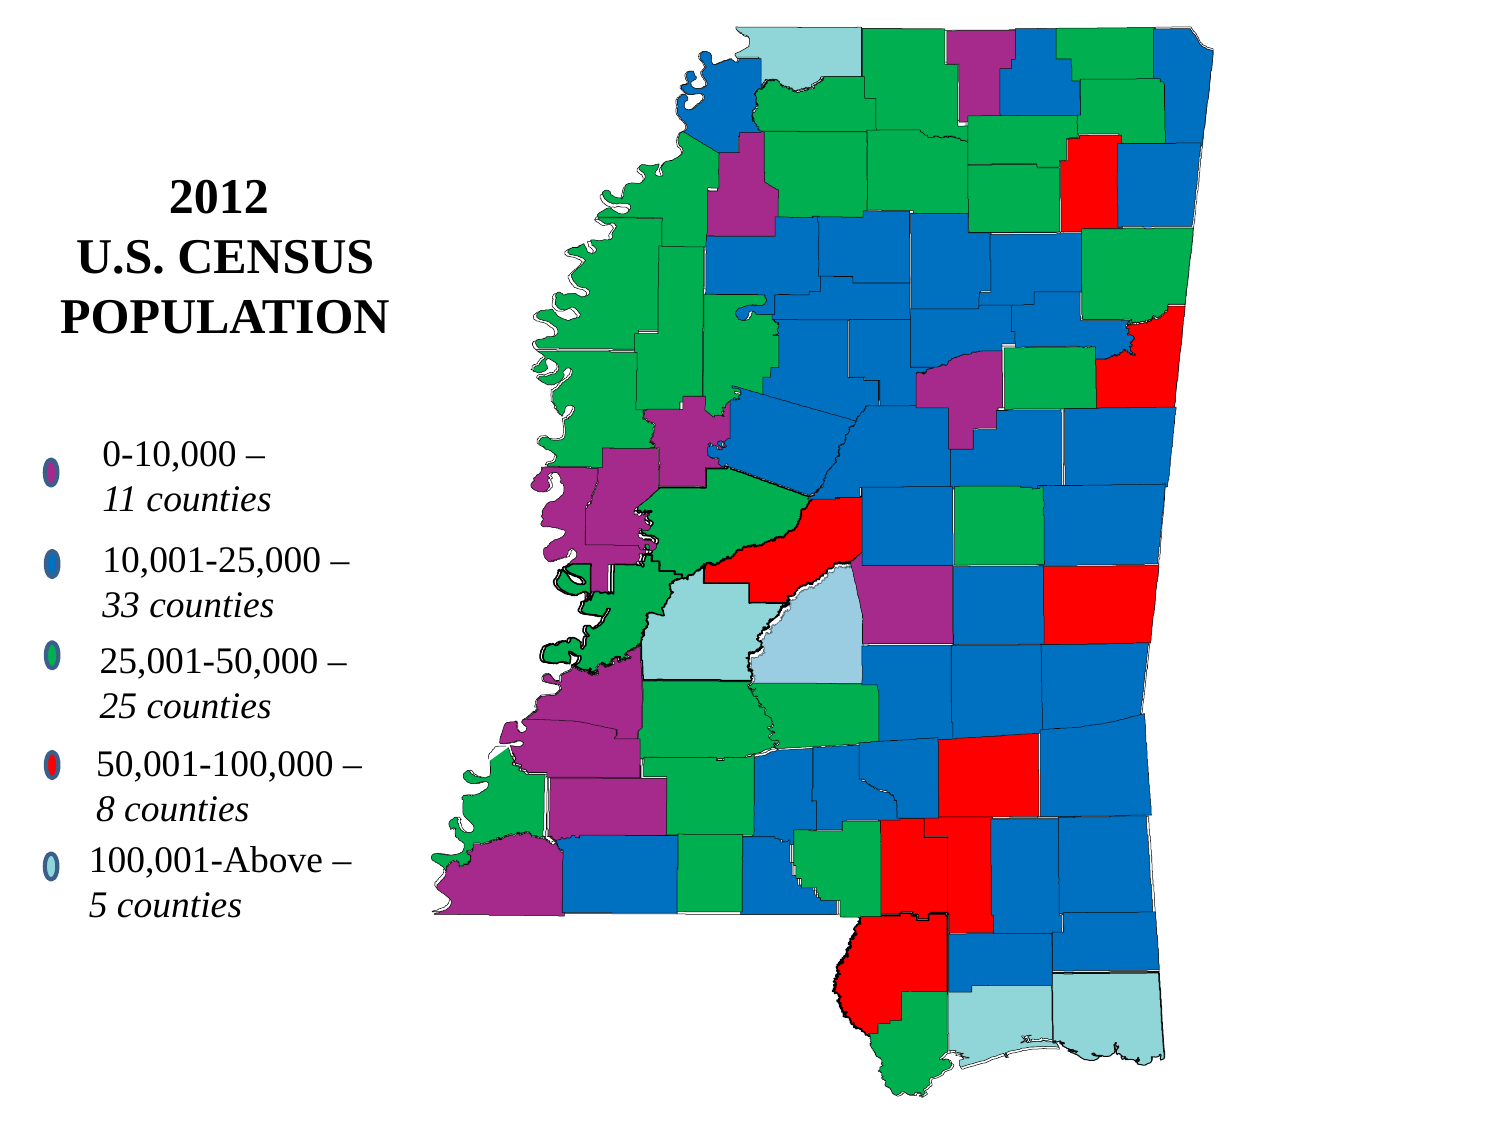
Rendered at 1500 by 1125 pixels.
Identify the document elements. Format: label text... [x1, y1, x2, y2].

text_box [42, 851, 60, 882]
text_box [43, 549, 61, 579]
text_box 10,001-25,000 – 33 counties [87, 527, 373, 629]
text_box [43, 640, 61, 671]
text_box [43, 750, 61, 780]
picture [747, 564, 864, 688]
text_box 2012 U.S. CENSUS POPULATION [16, 156, 426, 351]
text_box [42, 457, 60, 488]
text_box 50,001-100,000 – 8 counties [81, 731, 379, 837]
text_box 100,001-Above – 5 counties [74, 827, 374, 933]
text_box 0-10,000 – 11 counties [87, 421, 363, 527]
text_box 25,001-50,000 – 25 counties [84, 629, 373, 731]
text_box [431, 26, 1214, 1098]
